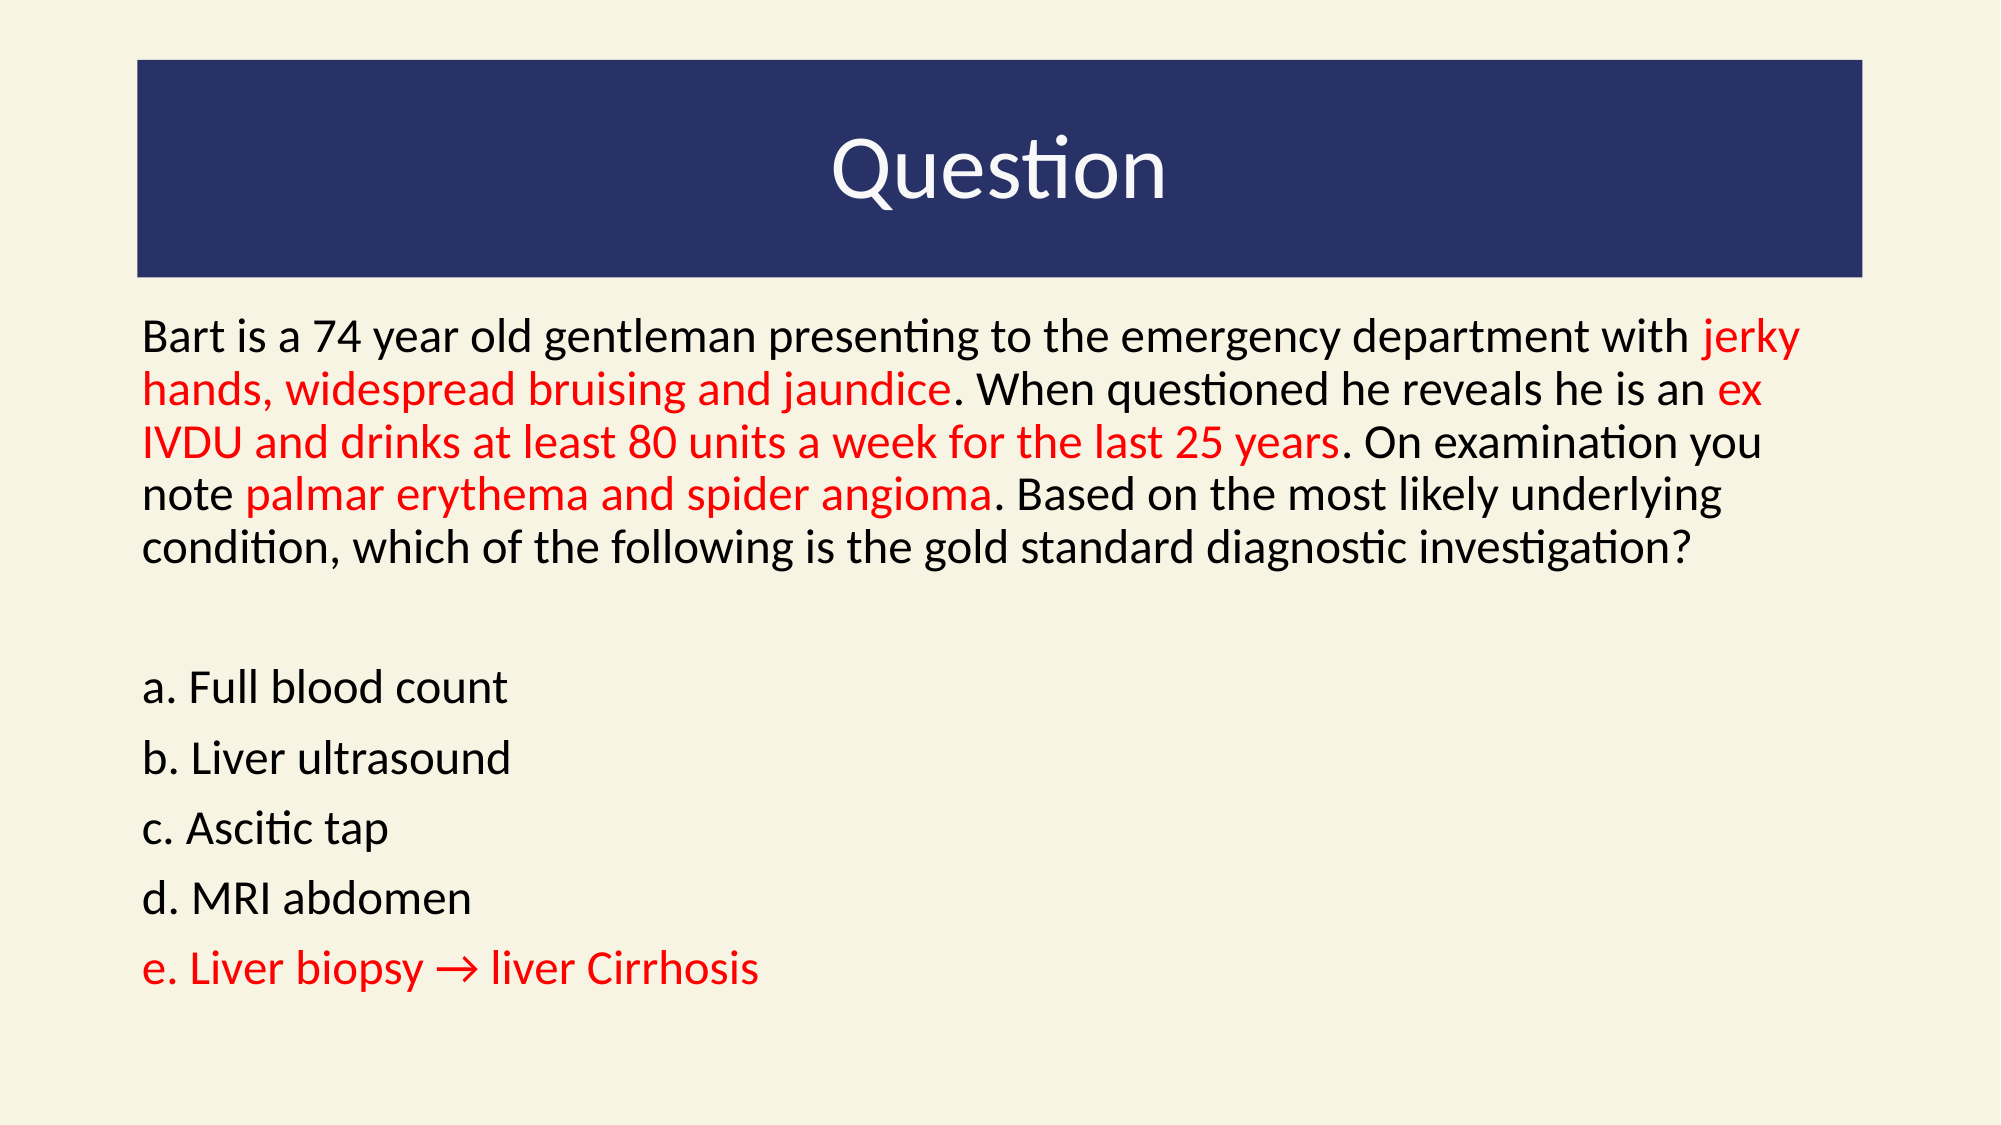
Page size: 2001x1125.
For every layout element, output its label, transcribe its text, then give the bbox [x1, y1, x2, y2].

list Bart is a 74 year old gentleman presenting to the emergency department with jerky hands, widespread bruising and jaundice. When questioned he reveals he is an ex IVDU and drinks at least 80 units a week for the last 25 years. On examination you note palmar erythema and spider angioma. Based on the most likely underlying condition, which of the following is the gold standard diagnostic investigation? a. Full blood count b. Liver ultrasound c. Ascitic tap d. MRI abdomen e. Liver biopsy → liver Cirrhosis [126, 302, 1852, 1018]
title Question [137, 59, 1863, 278]
